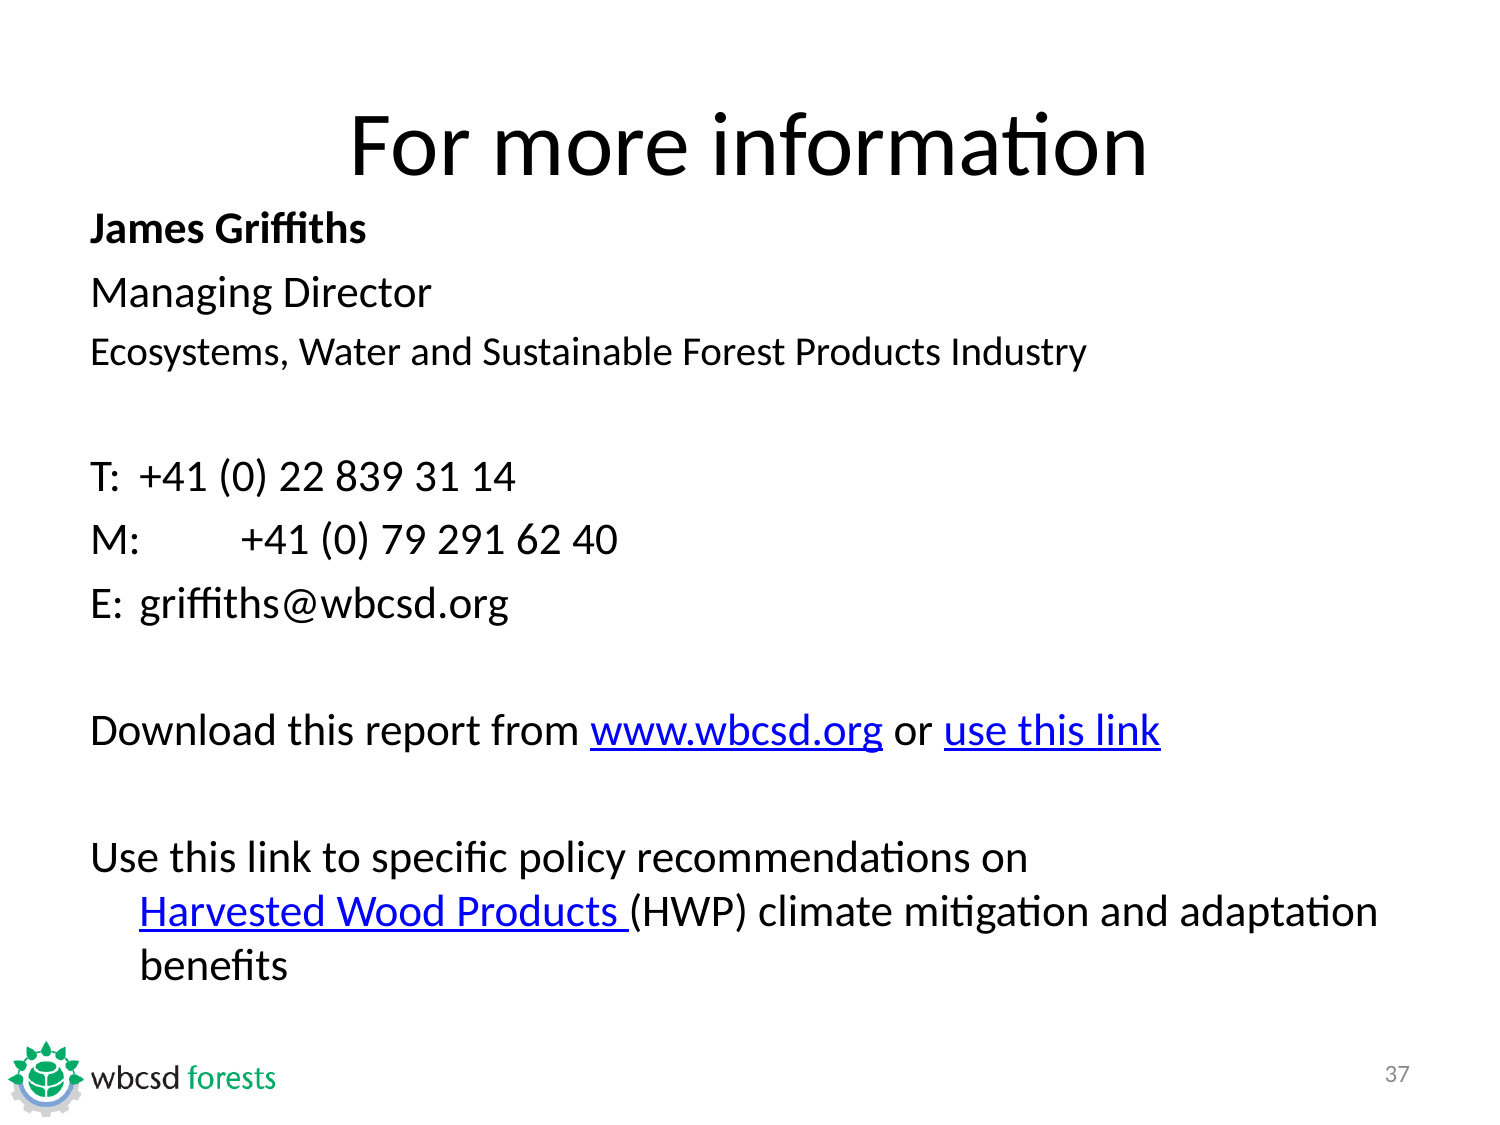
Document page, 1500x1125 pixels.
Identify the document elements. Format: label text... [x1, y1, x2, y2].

picture [8, 1041, 275, 1117]
slide_number 37 [1074, 1042, 1425, 1103]
list James Griffiths Managing Director Ecosystems, Water and Sustainable Forest Products Industry T: +41 (0) 22 839 31 14 M: +41 (0) 79 291 62 40 E: griffiths@wbcsd.org Download this report from www.wbcsd.org or use this link Use this link to specific policy recommendations on Harvested Wood Products (HWP) climate mitigation and adaptation benefits [75, 190, 1456, 1005]
title For more information [75, 45, 1425, 190]
